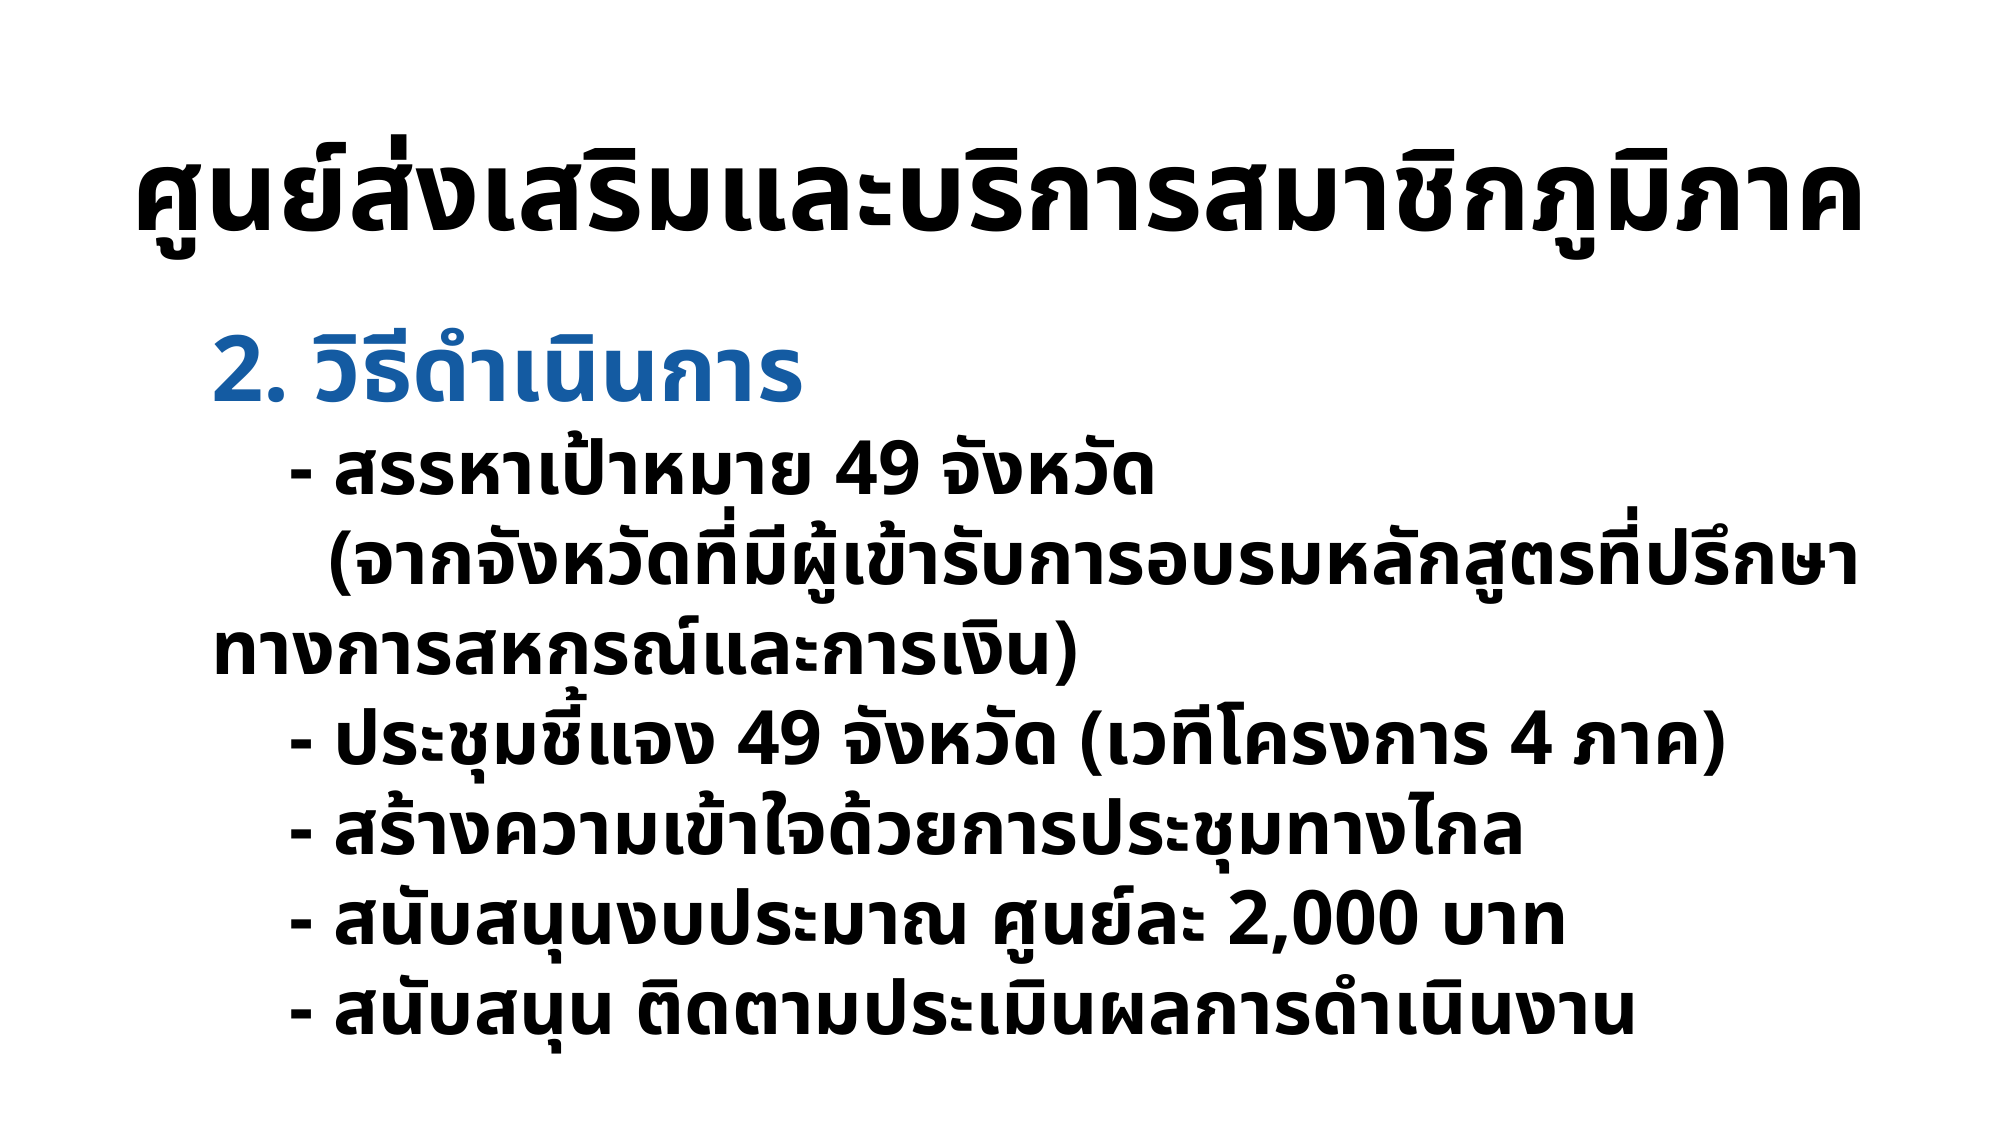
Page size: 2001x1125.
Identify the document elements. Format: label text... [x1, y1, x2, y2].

text_box 2. วิธีดำเนินการ - สรรหาเป้าหมาย 49 จังหวัด (จากจังหวัดที่มีผู้เข้ารับการอบรมหลักสูตรที่ปรึกษาทางการสหกรณ์และการเงิน) - ประชุมชี้แจง 49 จังหวัด (เวทีโครงการ 4 ภาค) - สร้างความเข้าใจด้วยการประชุมทางไกล - สนับสนุนงบประมาณ ศูนย์ละ 2,000 บาท - สนับสนุน ติดตามประเมินผลการดำเนินงาน [196, 302, 1934, 1058]
title ศูนย์ส่งเสริมและบริการสมาชิกภูมิภาค [99, 91, 1901, 280]
